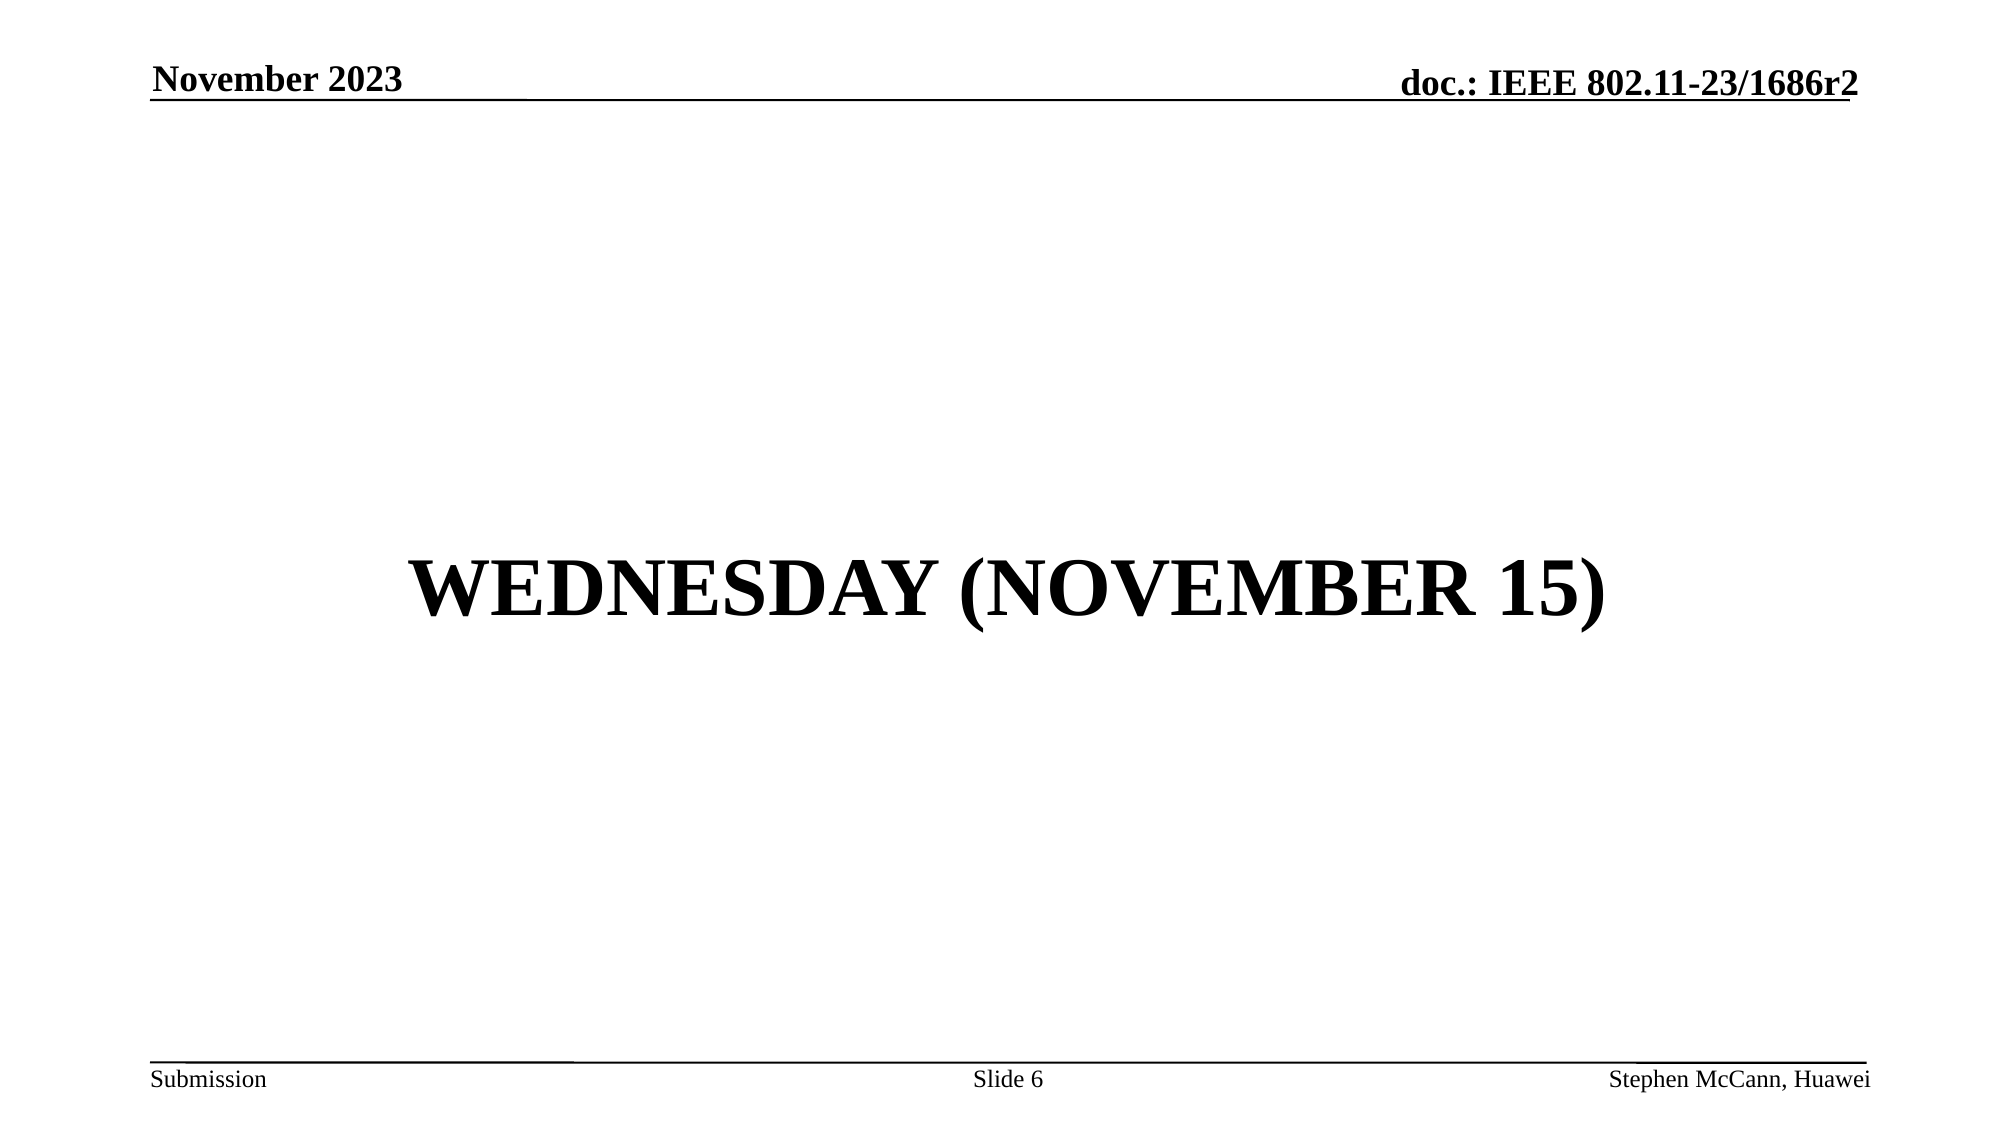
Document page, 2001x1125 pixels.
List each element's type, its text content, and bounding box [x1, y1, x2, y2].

slide_number Slide 6 [950, 1061, 1067, 1123]
footer Stephen McCann, Huawei [1174, 1061, 1872, 1093]
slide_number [152, 54, 563, 100]
title WEDNESDAY (November 15) [157, 524, 1859, 749]
